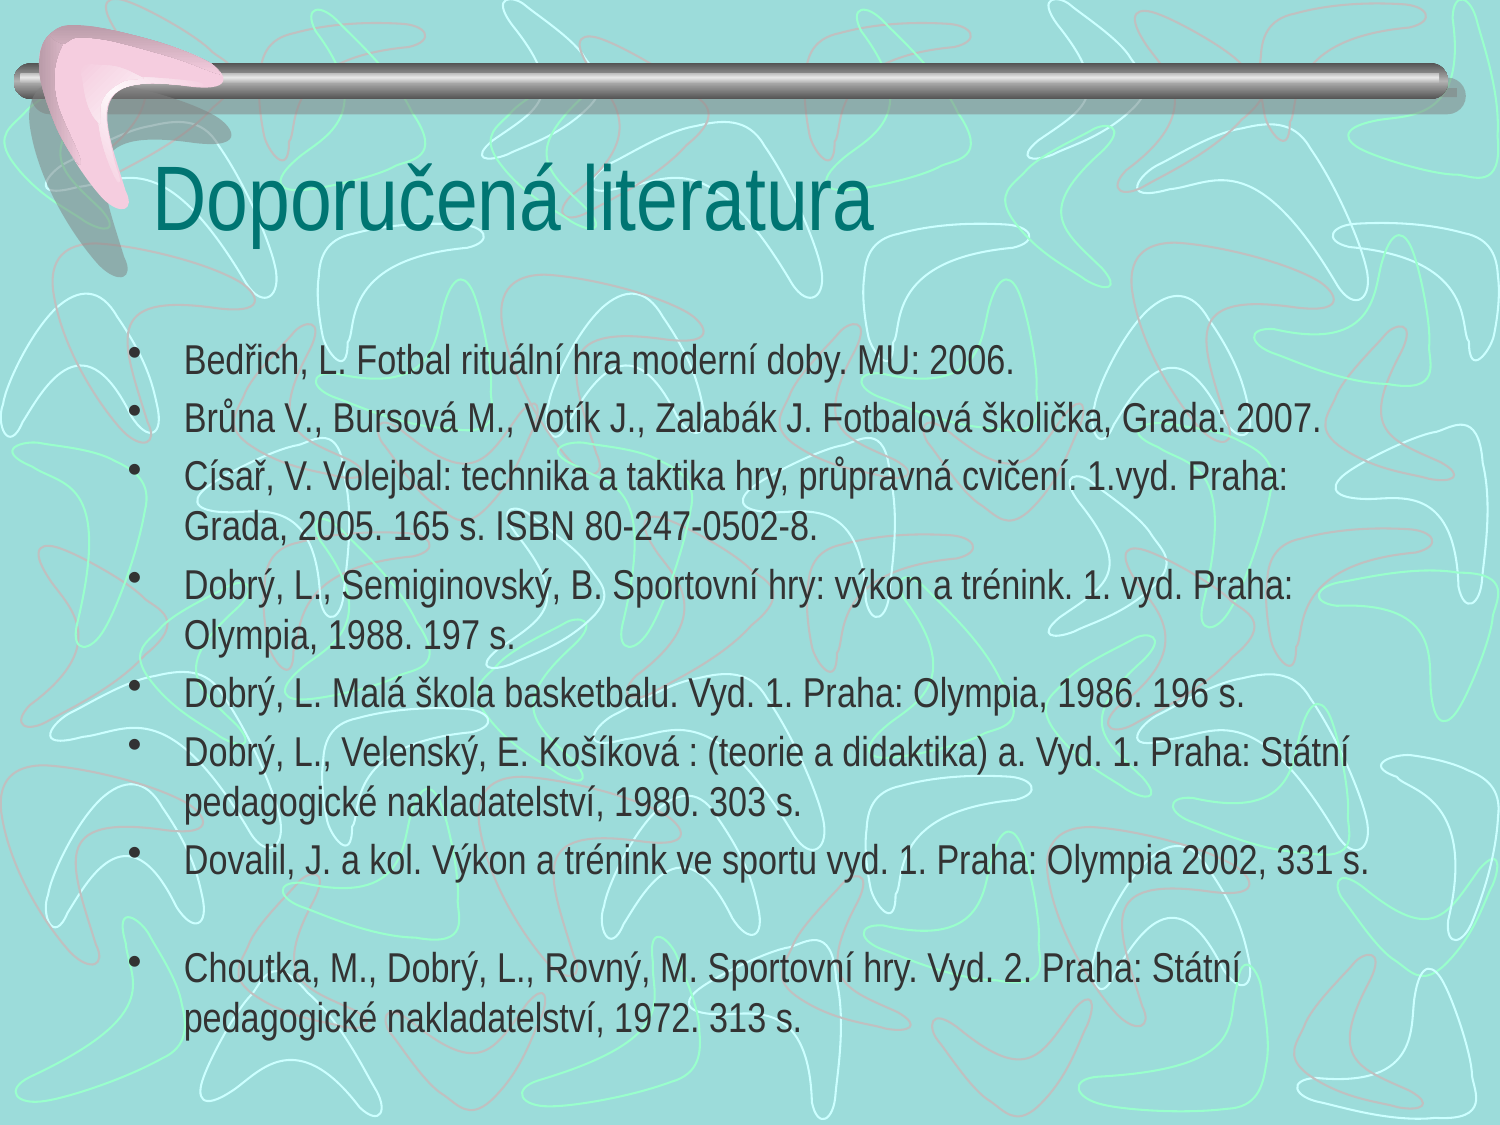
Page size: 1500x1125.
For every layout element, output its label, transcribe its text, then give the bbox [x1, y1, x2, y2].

list Bedřich, L. Fotbal rituální hra moderní doby. MU: 2006. Brůna V., Bursová M., Votík J., Zalabák J. Fotbalová školička, Grada: 2007. Císař, V. Volejbal: technika a taktika hry, průpravná cvičení. 1.vyd. Praha: Grada, 2005. 165 s. ISBN 80-247-0502-8. Dobrý, L., Semiginovský, B. Sportovní hry: výkon a trénink. 1. vyd. Praha: Olympia, 1988. 197 s. Dobrý, L. Malá škola basketbalu. Vyd. 1. Praha: Olympia, 1986. 196 s. Dobrý, L., Velenský, E. Košíková : (teorie a didaktika) a. Vyd. 1. Praha: Státní pedagogické nakladatelství, 1980. 303 s. Dovalil, J. a kol. Výkon a trénink ve sportu vyd. 1. Praha: Olympia 2002, 331 s. Choutka, M., Dobrý, L., Rovný, M. Sportovní hry. Vyd. 2. Praha: Státní pedagogické nakladatelství, 1972. 313 s. [112, 324, 1388, 1076]
title Doporučená literatura [137, 99, 1388, 288]
